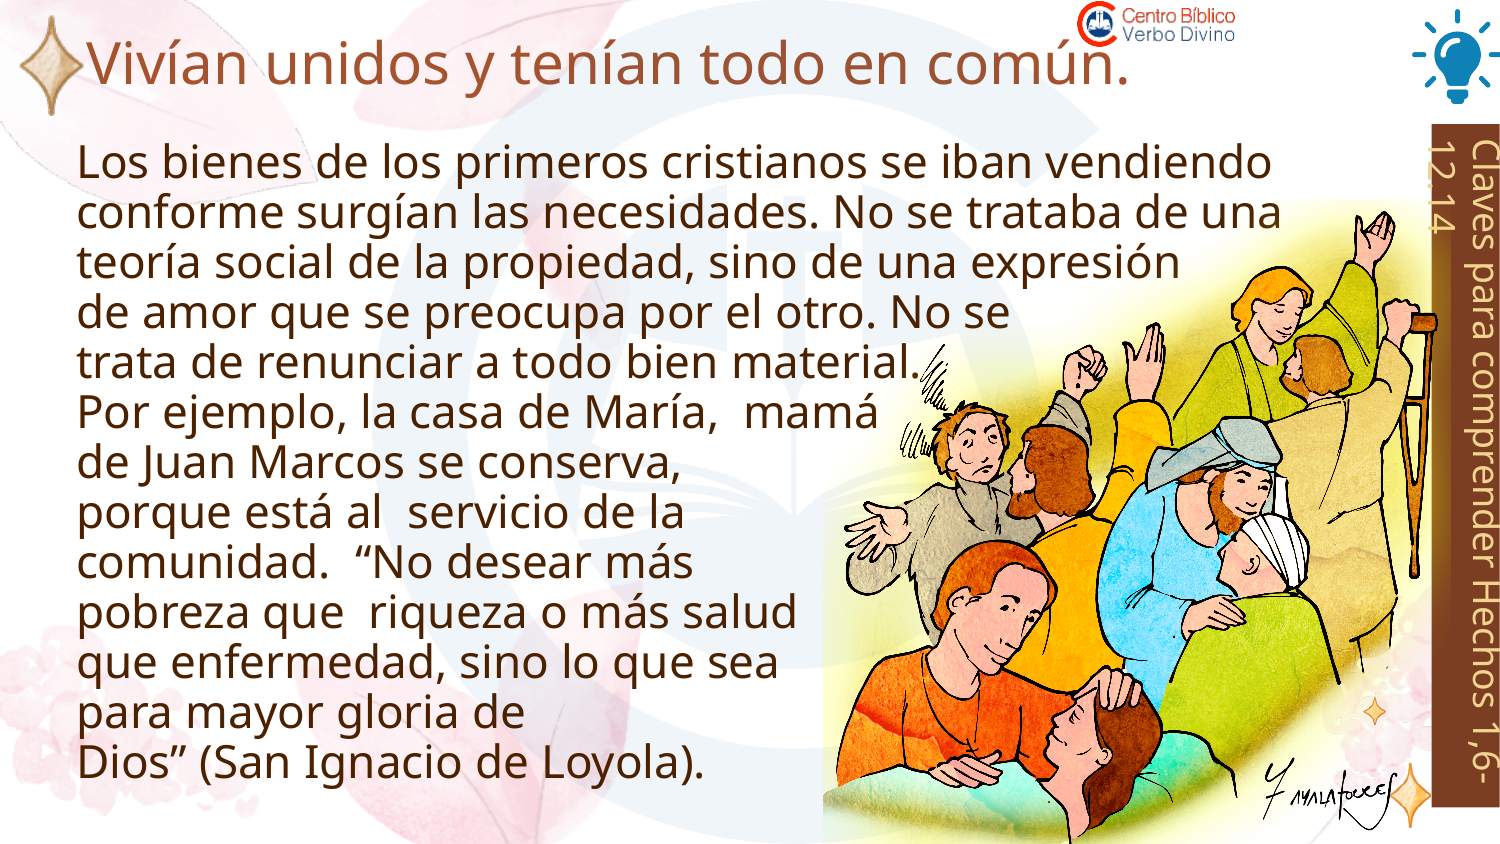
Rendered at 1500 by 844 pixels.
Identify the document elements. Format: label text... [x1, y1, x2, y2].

title Claves para comprender Hechos 1,6-12.14 [1431, 124, 1500, 808]
text_box Vivían unidos y tenían todo en común. [1132, 20, 1343, 102]
list Los bienes de los primeros cristianos se iban vendiendo conforme surgían las necesidades. No se trataba de una teoría social de la propiedad, sino de una expresión de amor que se preocupa por el otro. No se trata de renunciar a todo bien material. Por ejemplo, la casa de María, mamá de Juan Marcos se conserva, porque está al servicio de la comunidad. “No desear más pobreza que riqueza o más salud que enfermedad, sino lo que sea para mayor gloria de Dios” (San Ignacio de Loyola). [1132, 102, 1390, 197]
text_box Vivían unidos y tenían todo en común. [91, 20, 367, 102]
picture [1410, 9, 1500, 104]
list Los bienes de los primeros cristianos se iban vendiendo conforme surgían las necesidades. No se trataba de una teoría social de la propiedad, sino de una expresión de amor que se preocupa por el otro. No se trata de renunciar a todo bien material. Por ejemplo, la casa de María, mamá de Juan Marcos se conserva, porque está al servicio de la comunidad. “No desear más pobreza que riqueza o más salud que enfermedad, sino lo que sea para mayor gloria de Dios” (San Ignacio de Loyola). [61, 102, 367, 823]
picture [372, 0, 1451, 844]
picture [14, 6, 86, 117]
